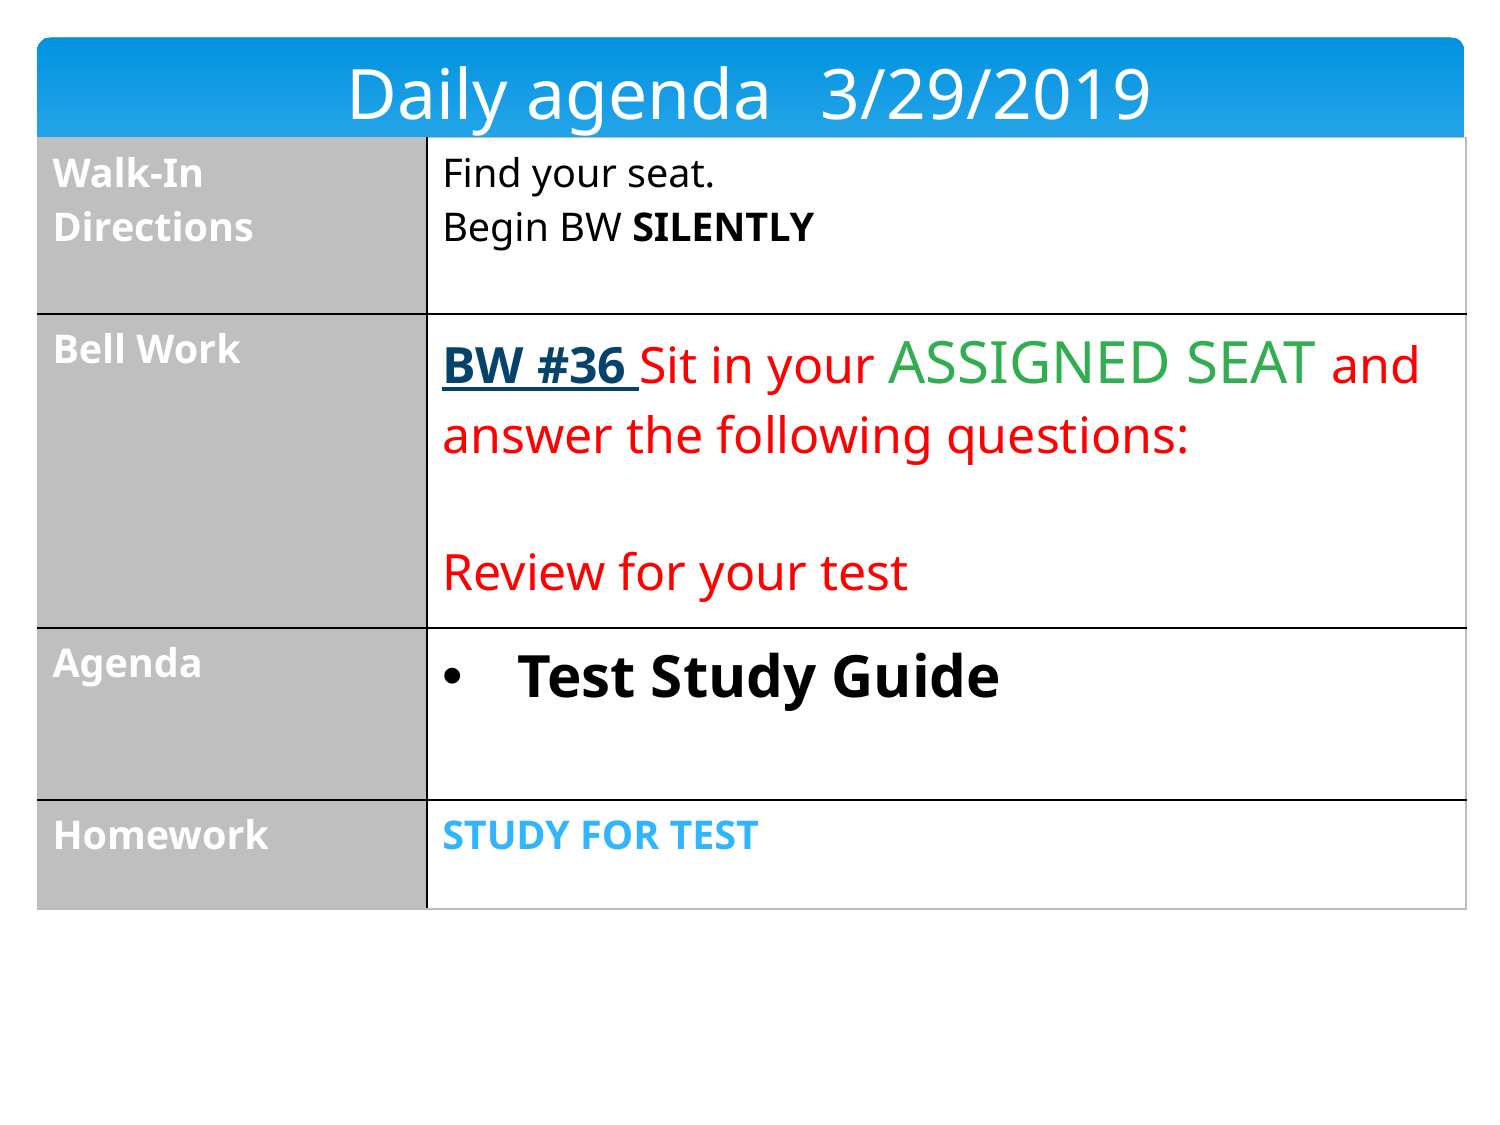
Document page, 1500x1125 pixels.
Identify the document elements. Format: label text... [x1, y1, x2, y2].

table_cell STUDY FOR TEST [428, 801, 1465, 908]
table_header Walk-In Directions [38, 138, 426, 313]
table_cell Test Study Guide [428, 629, 1465, 799]
table_cell BW #36 Sit in your ASSIGNED SEAT and answer the following questions: Review for your test [428, 315, 1465, 627]
table_cell Bell Work [38, 315, 426, 627]
table_cell Homework [38, 801, 426, 908]
text_box Daily agenda 3/29/2019 [74, 37, 1425, 243]
table_header Find your seat. Begin BW SILENTLY [428, 138, 1465, 313]
table_cell Agenda [38, 629, 426, 799]
